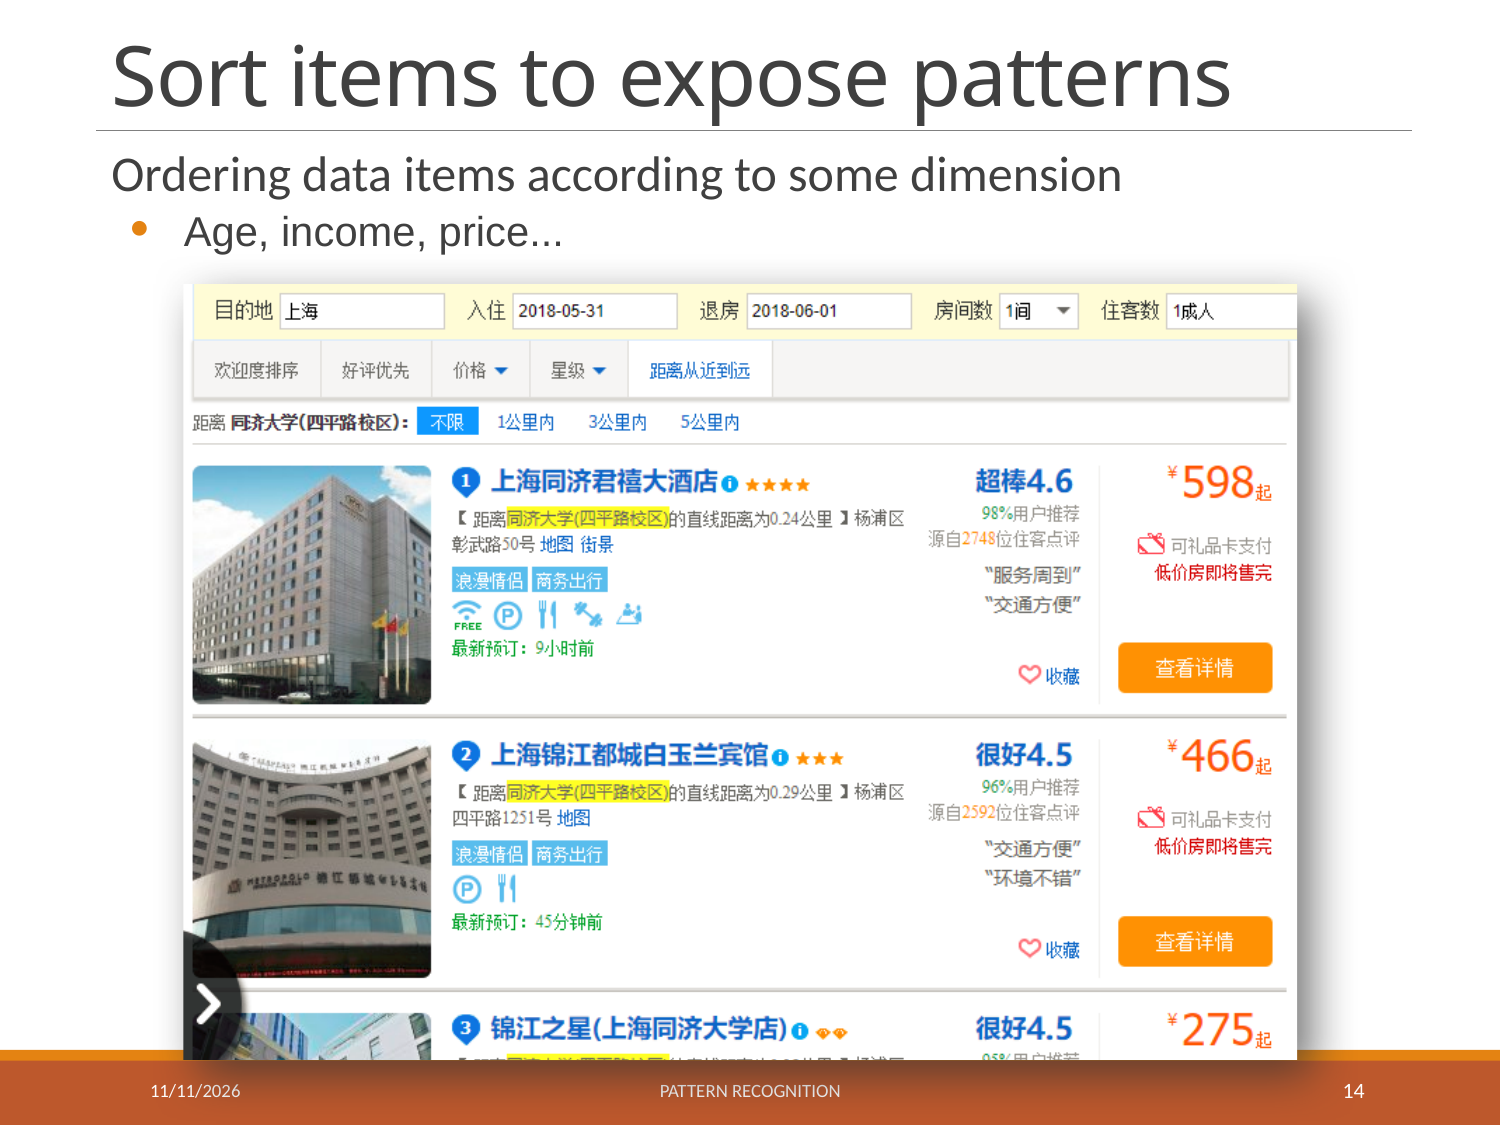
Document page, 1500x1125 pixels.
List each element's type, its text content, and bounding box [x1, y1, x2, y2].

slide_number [135, 1059, 440, 1120]
slide_number 14 [1218, 1059, 1380, 1120]
footer Pattern recognition [453, 1110, 1047, 1120]
picture [182, 283, 1298, 1061]
title Sort items to expose patterns [96, 19, 1413, 131]
list Ordering data items according to some dimension Age, income, price... [96, 140, 1413, 1034]
